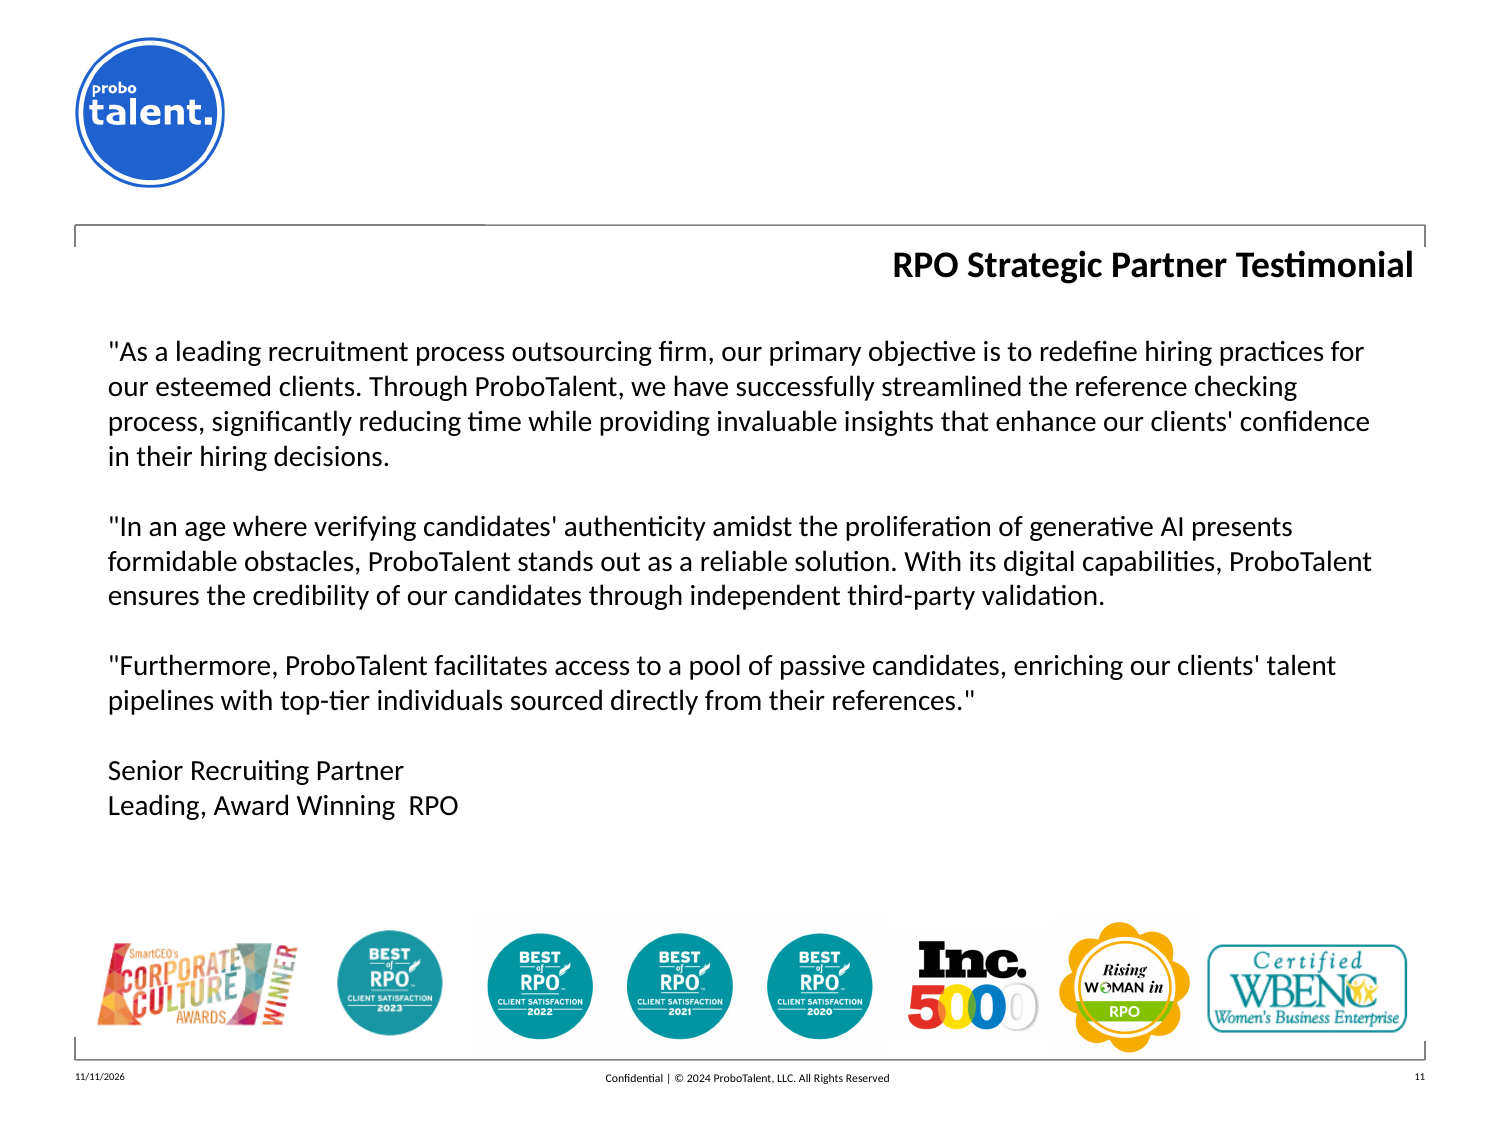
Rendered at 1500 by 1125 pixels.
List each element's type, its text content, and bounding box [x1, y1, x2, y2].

title RPO Strategic Partner Testimonial [75, 224, 1415, 300]
picture [83, 923, 311, 1046]
picture [75, 37, 225, 188]
picture [312, 914, 1196, 1056]
list "As a leading recruitment process outsourcing firm, our primary objective is to redefine hiring practices for our esteemed clients. Through ProboTalent, we have successfully streamlined the reference checking process, significantly reducing time while providing invaluable insights that enhance our clients' confidence in their hiring decisions. "In an age where verifying candidates' authenticity amidst the proliferation of generative AI presents formidable obstacles, ProboTalent stands out as a reliable solution. With its digital capabilities, ProboTalent ensures the credibility of our candidates through independent third-party validation. "Furthermore, ProboTalent facilitates access to a pool of passive candidates, enriching our clients' talent pipelines with top-tier individuals sourced directly from their references." Senior Recruiting Partner Leading, Award Winning RPO [107, 324, 1382, 884]
picture [1197, 928, 1434, 1041]
